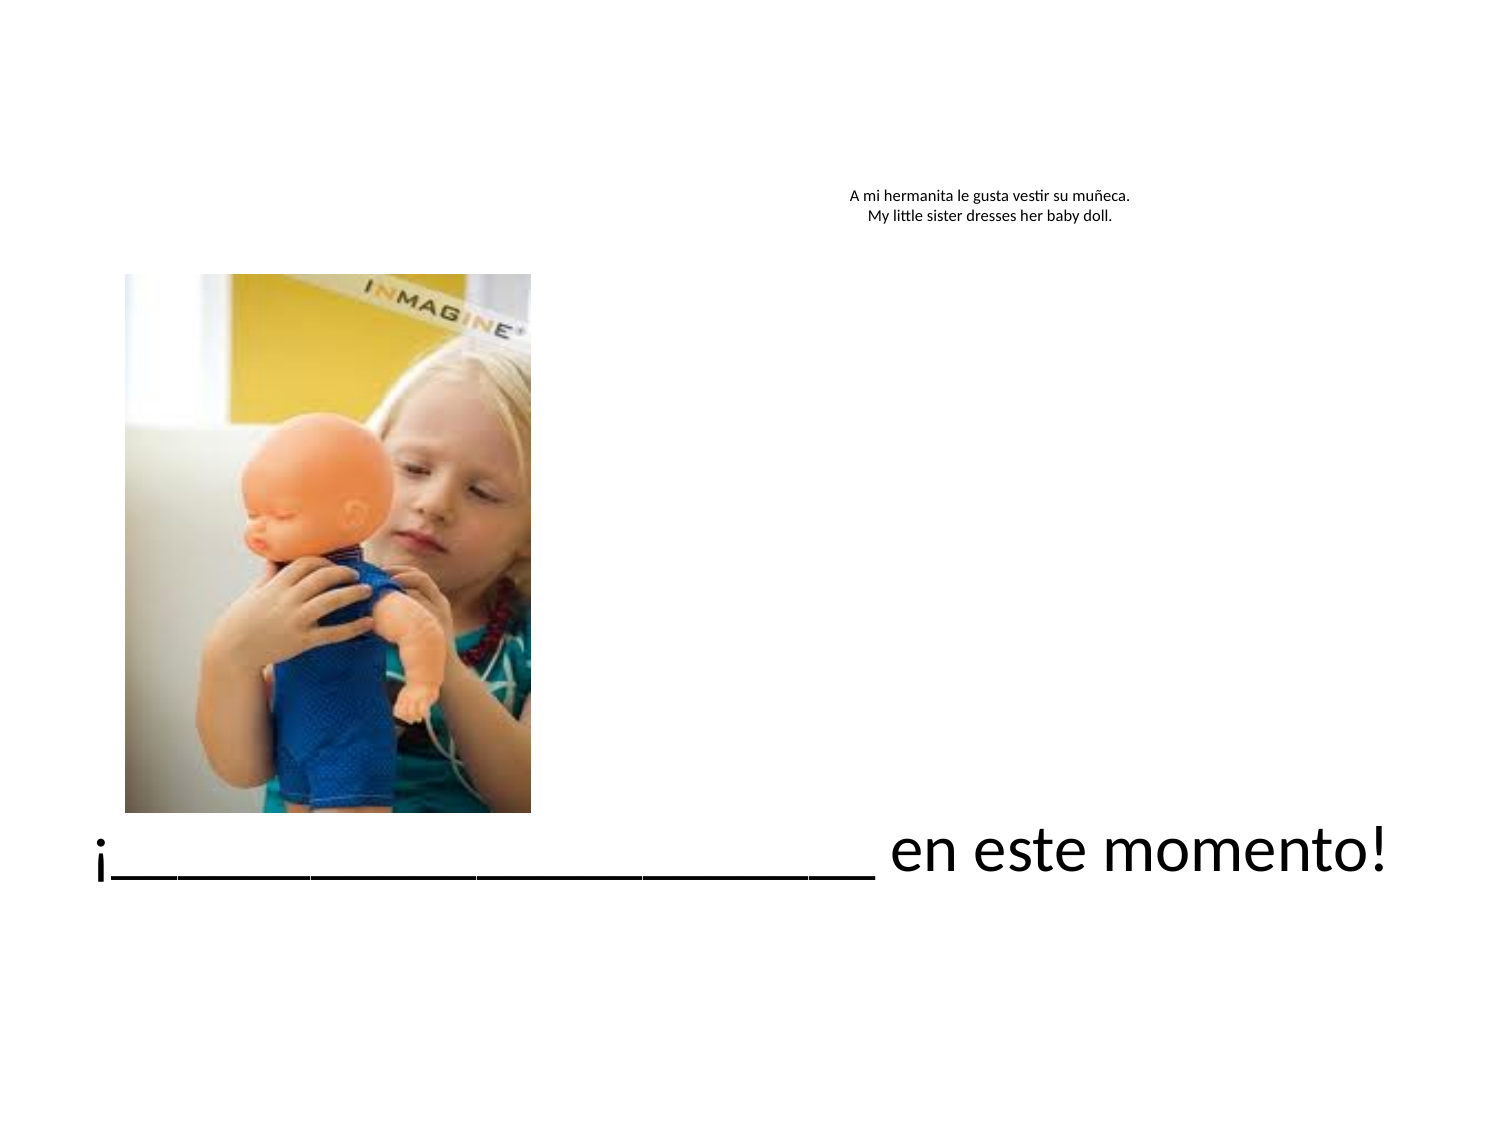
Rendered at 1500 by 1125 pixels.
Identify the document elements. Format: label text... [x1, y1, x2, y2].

picture [124, 274, 531, 813]
list ¡_______________________ en este momento! [75, 50, 1425, 1005]
